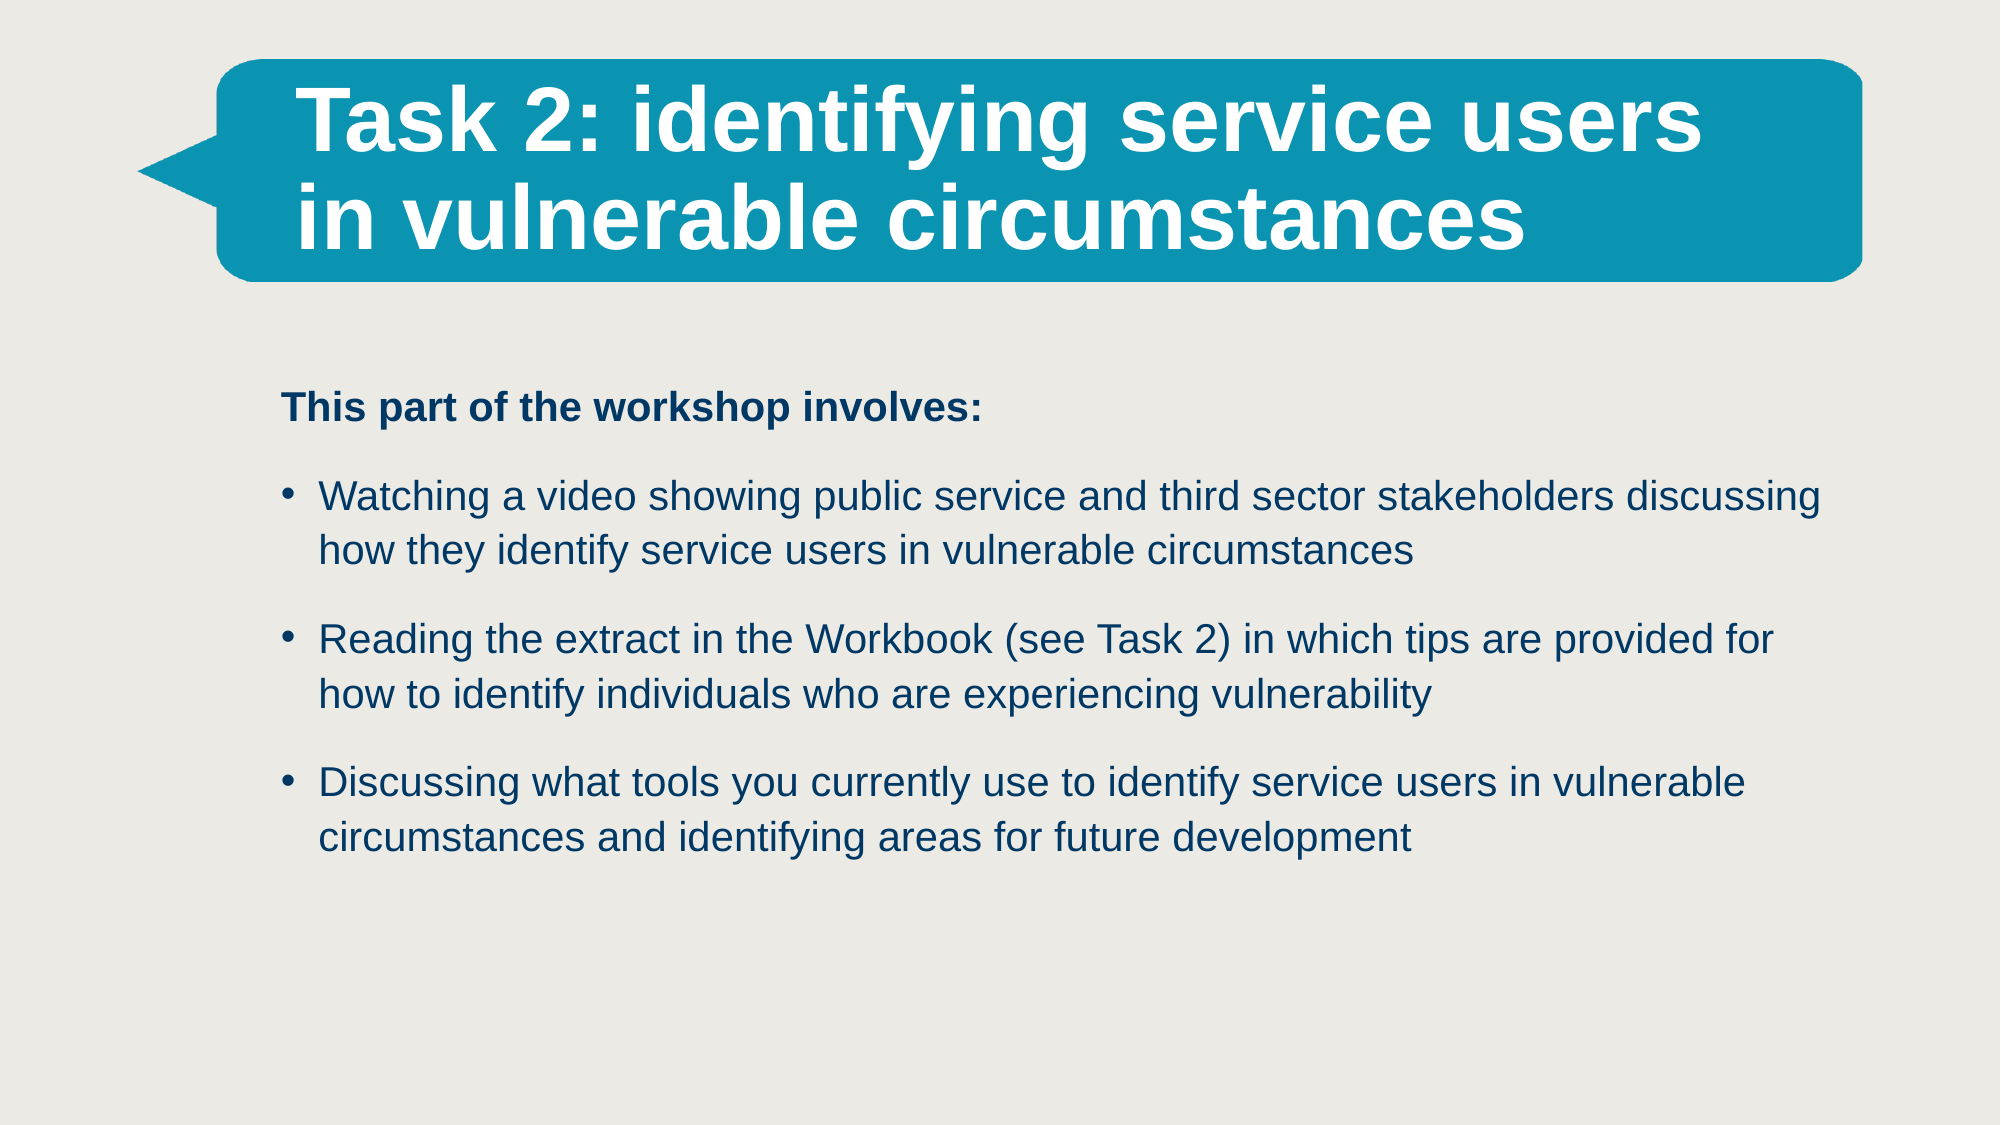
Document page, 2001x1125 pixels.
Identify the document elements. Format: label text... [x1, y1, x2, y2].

title Task 2: identifying service users in vulnerable circumstances [280, 59, 1863, 282]
list This part of the workshop involves: Watching a video showing public service and third sector stakeholders discussing how they identify service users in vulnerable circumstances Reading the extract in the Workbook (see Task 2) in which tips are provided for how to identify individuals who are experiencing vulnerability Discussing what tools you currently use to identify service users in vulnerable circumstances and identifying areas for future development [280, 375, 1863, 1125]
